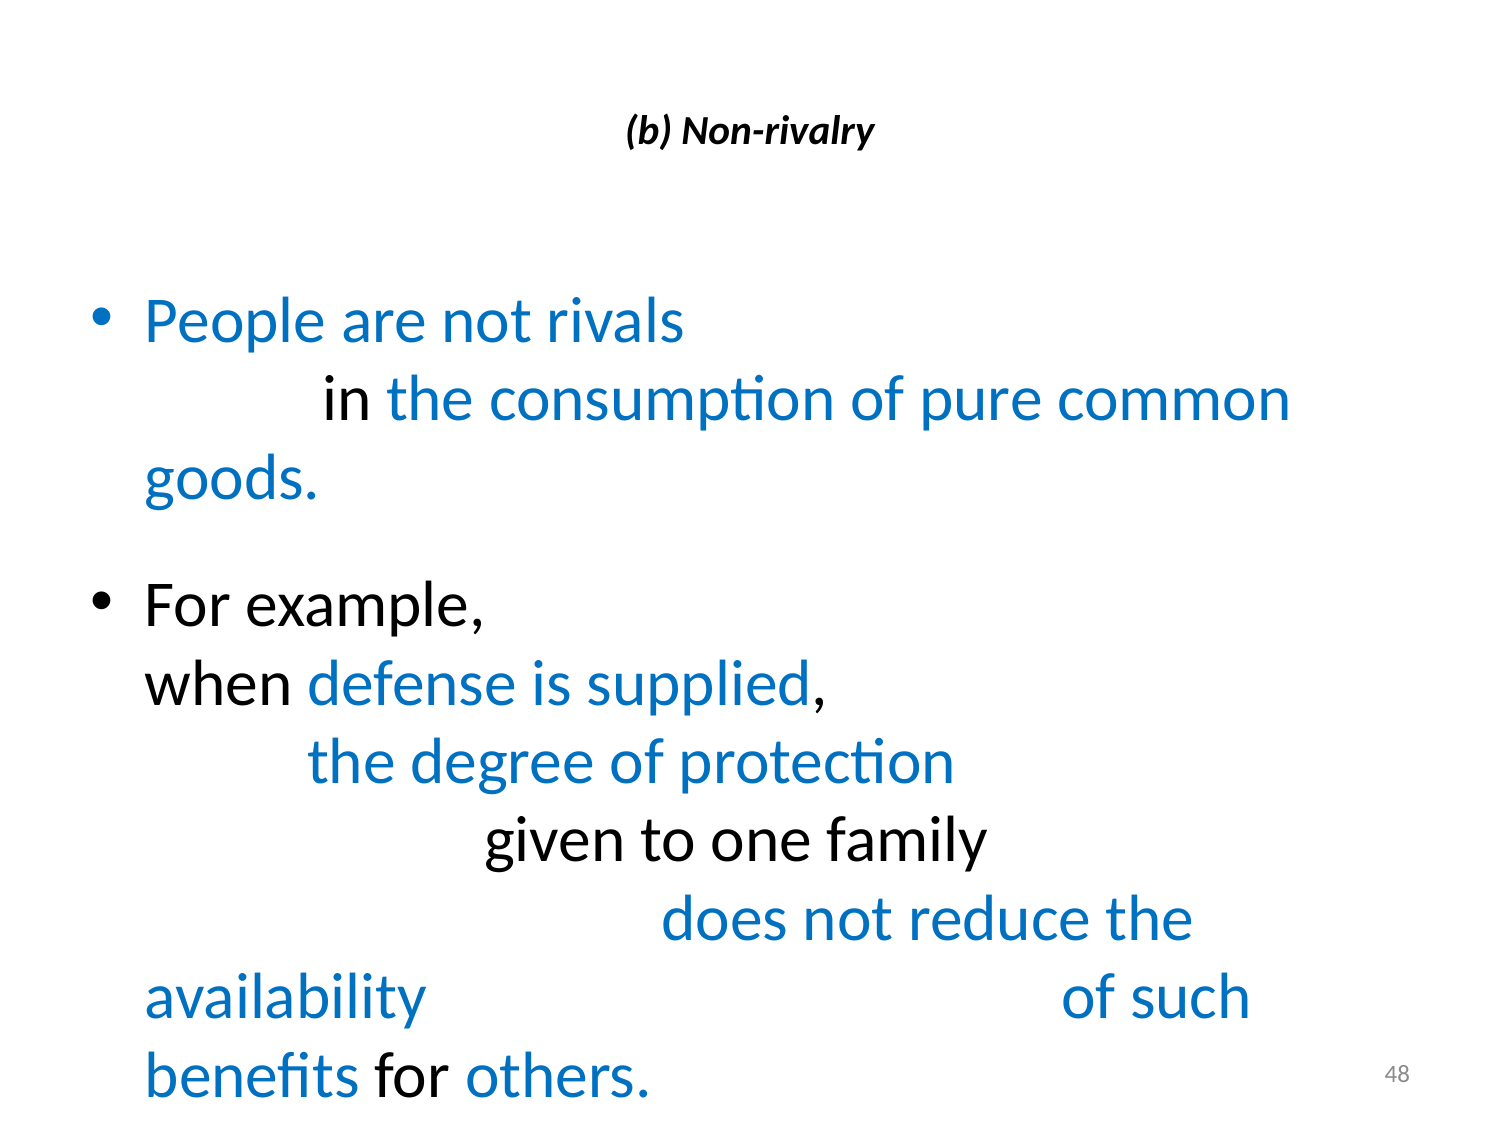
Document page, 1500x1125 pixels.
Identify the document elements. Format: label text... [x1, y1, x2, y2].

slide_number 48 [1074, 1042, 1425, 1103]
title (b) Non-rivalry [75, 45, 1425, 211]
list People are not rivals in the consumption of pure common goods. For example, when defense is supplied, the degree of protection given to one family does not reduce the availability of such benefits for others. [75, 269, 1425, 1125]
